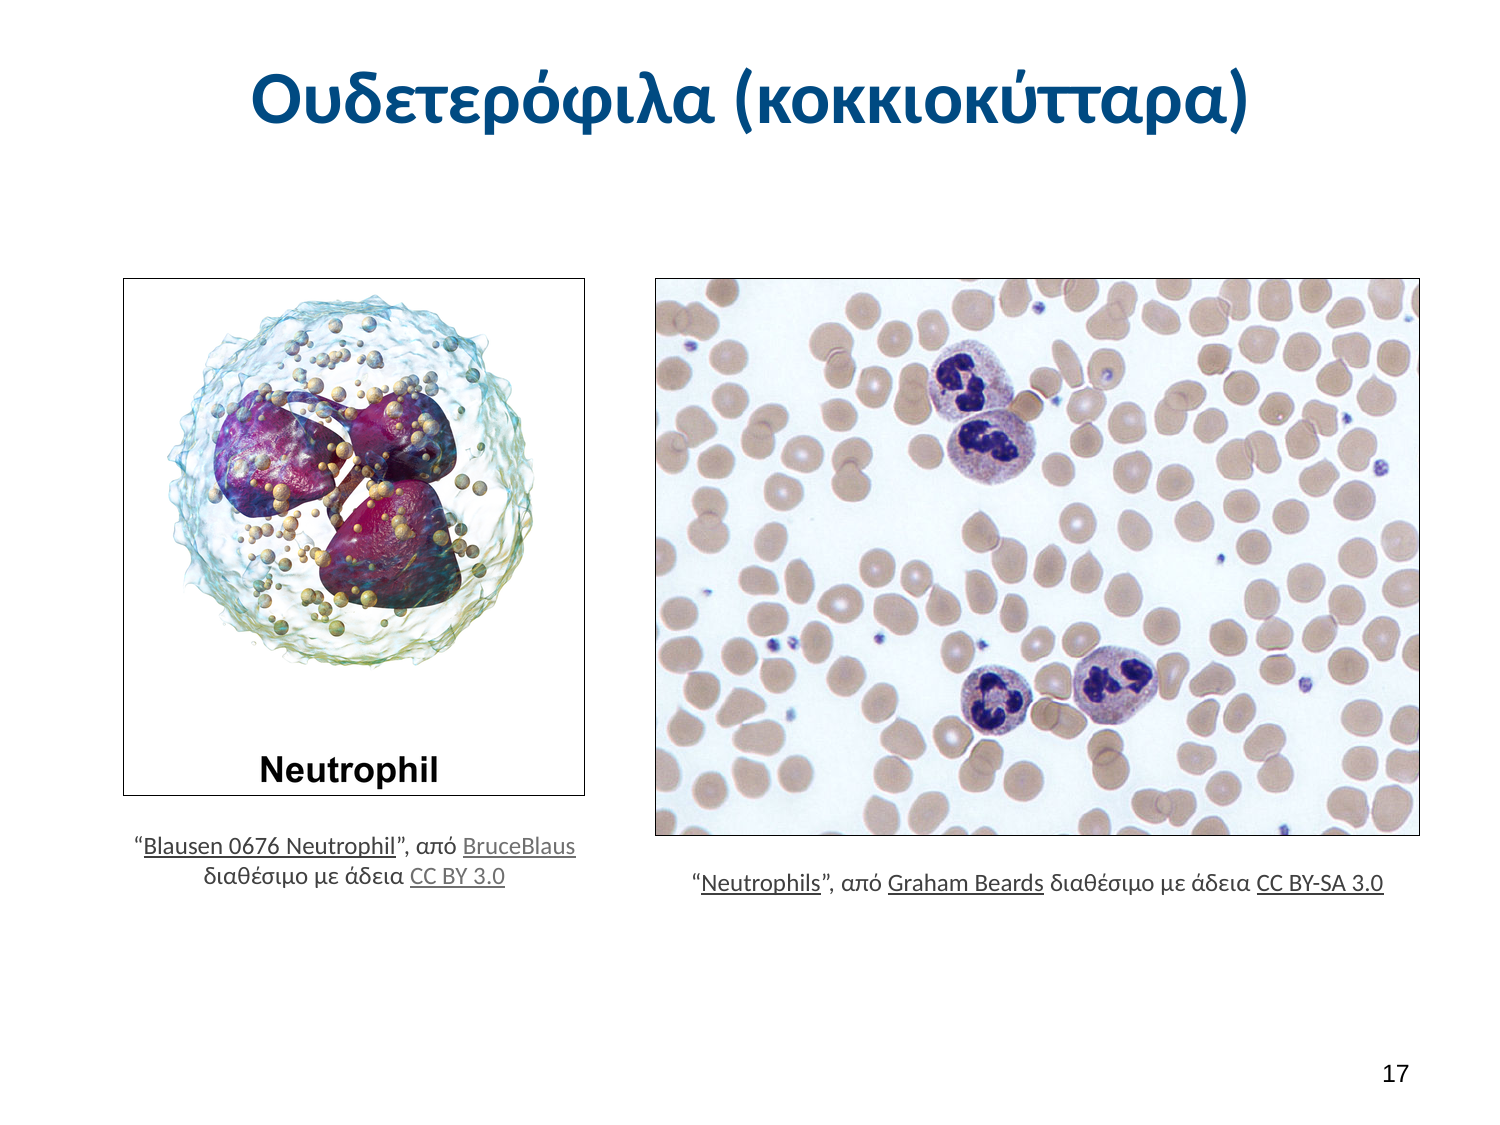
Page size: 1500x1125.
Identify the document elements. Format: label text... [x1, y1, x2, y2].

text_box “Neutrophils”, από Graham Beards διαθέσιμο με άδεια CC BY-SA 3.0 [655, 859, 1420, 905]
picture [123, 278, 585, 796]
slide_number 16 [1074, 1042, 1425, 1103]
text_box “Blausen 0676 Neutrophil”, από BruceBlaus διαθέσιμο με άδεια CC BY 3.0 [100, 822, 609, 897]
title Ουδετερόφιλα (κοκκιοκύτταρα) [76, 19, 1427, 169]
picture [655, 278, 1420, 836]
